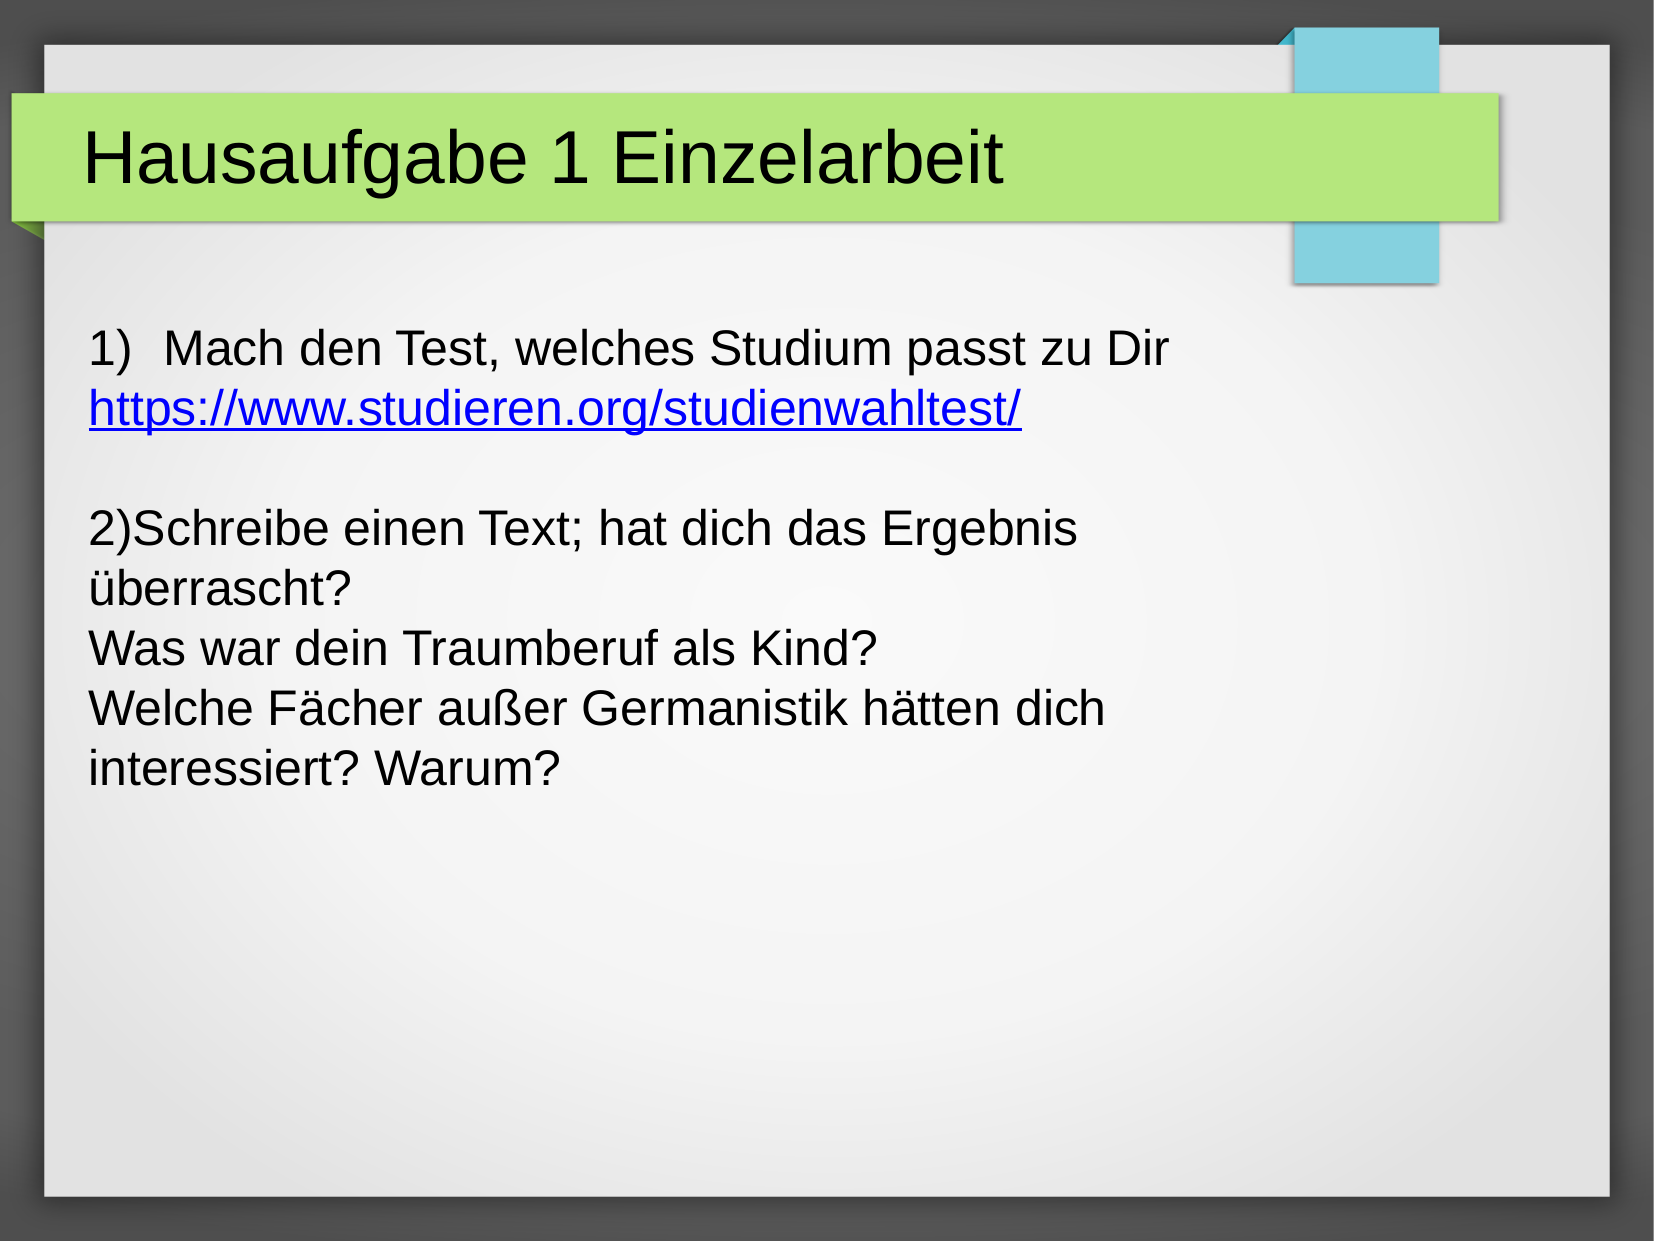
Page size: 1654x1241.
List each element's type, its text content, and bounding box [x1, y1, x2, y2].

picture [0, 0, 1654, 1241]
title Hausaufgabe 1 Einzelarbeit [82, 94, 1264, 213]
list Mach den Test, welches Studium passt zu Dir https://www.studieren.org/studienwahltest/ 2)Schreibe einen Text; hat dich das Ergebnis überrascht? Was war dein Traumberuf als Kind? Welche Fächer außer Germanistik hätten dich interessiert? Warum? [88, 315, 1270, 949]
